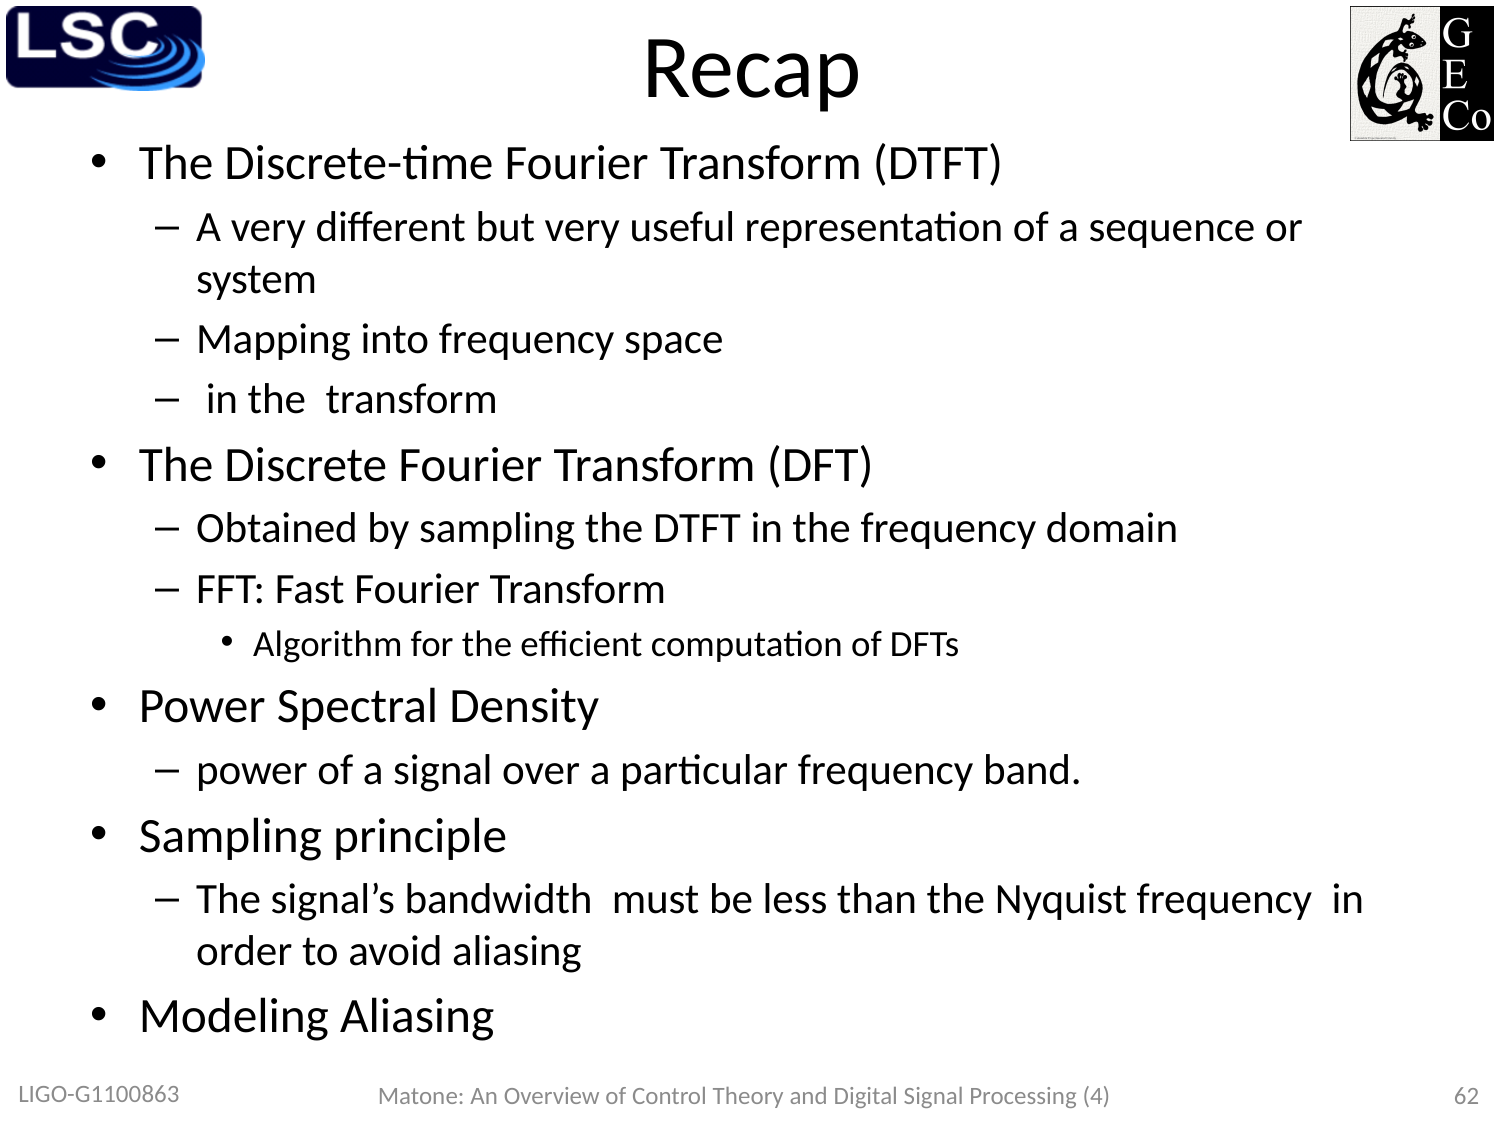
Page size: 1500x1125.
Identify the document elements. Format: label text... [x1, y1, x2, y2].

slide_number 62 [1144, 1065, 1495, 1125]
title Recap [77, 0, 1428, 123]
slide_number LIGO-G1100863 [3, 1062, 354, 1123]
picture [6, 6, 77, 91]
picture [1350, 6, 1494, 141]
footer Matone: An Overview of Control Theory and Digital Signal Processing (4) [323, 1064, 1167, 1125]
